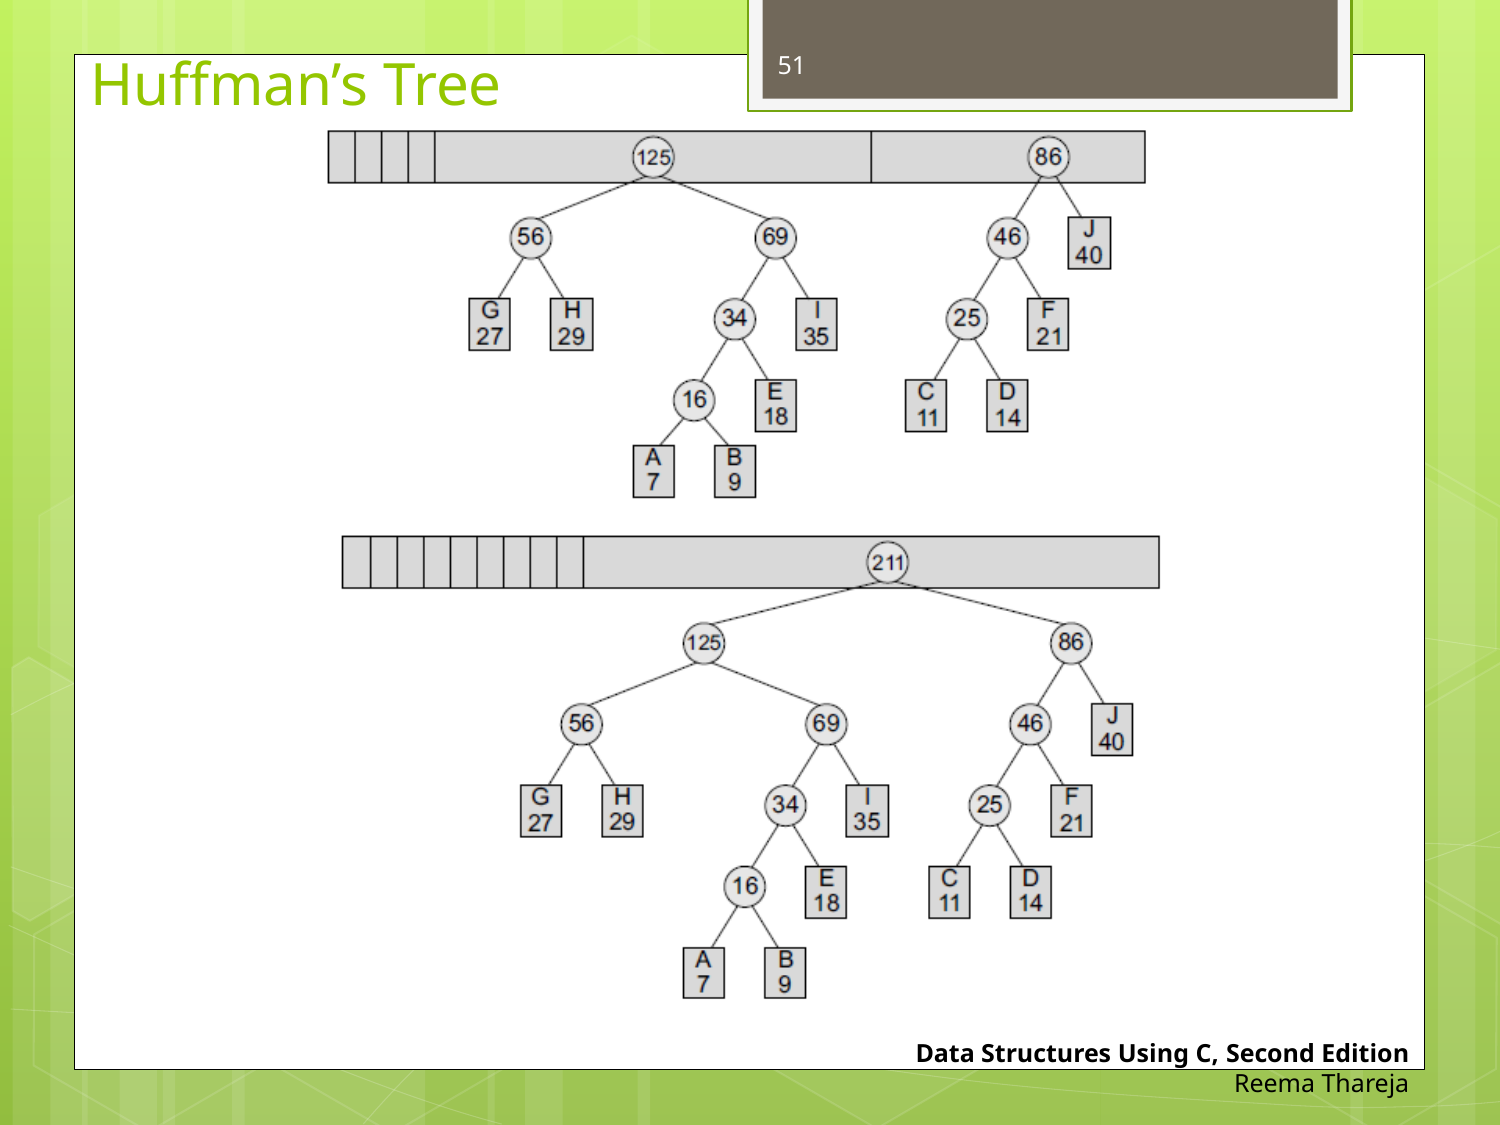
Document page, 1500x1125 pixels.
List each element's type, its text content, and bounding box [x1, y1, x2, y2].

title Huffman’s Tree [75, 12, 1450, 125]
footer Data Structures Using C, Second Edition Reema Thareja [849, 1037, 1425, 1098]
slide_number 51 [762, 36, 982, 97]
picture [317, 115, 1183, 1010]
